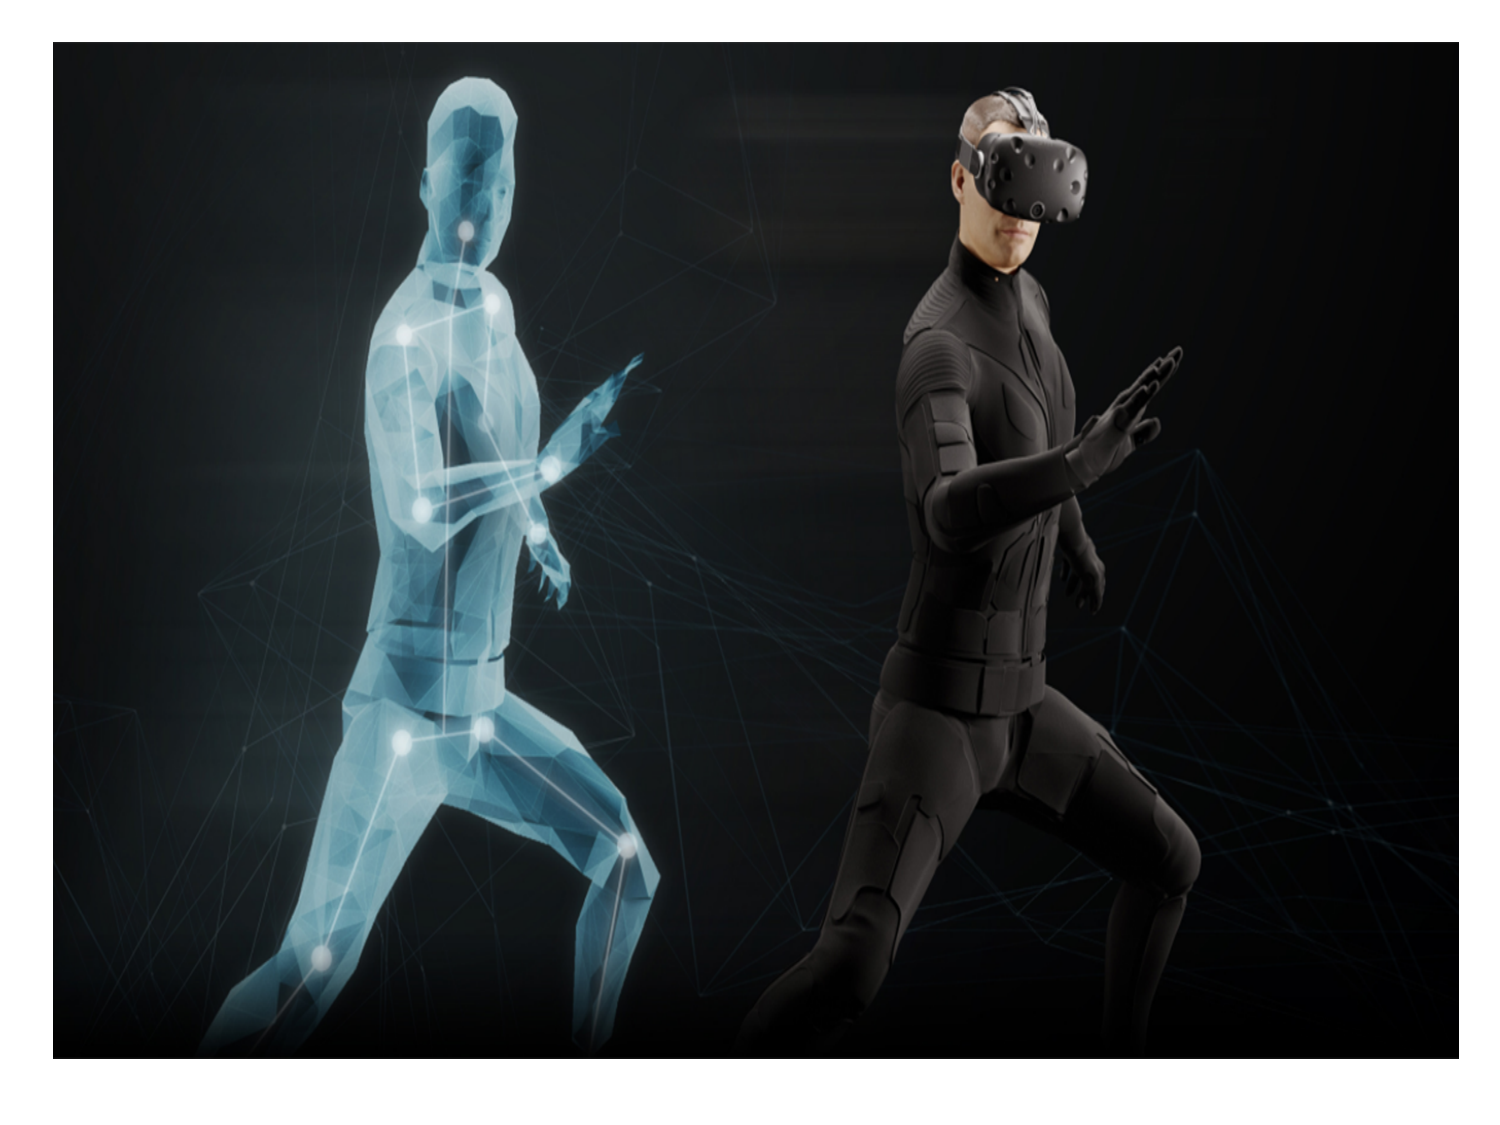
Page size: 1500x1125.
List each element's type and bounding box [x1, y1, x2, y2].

list [52, 42, 1459, 1059]
